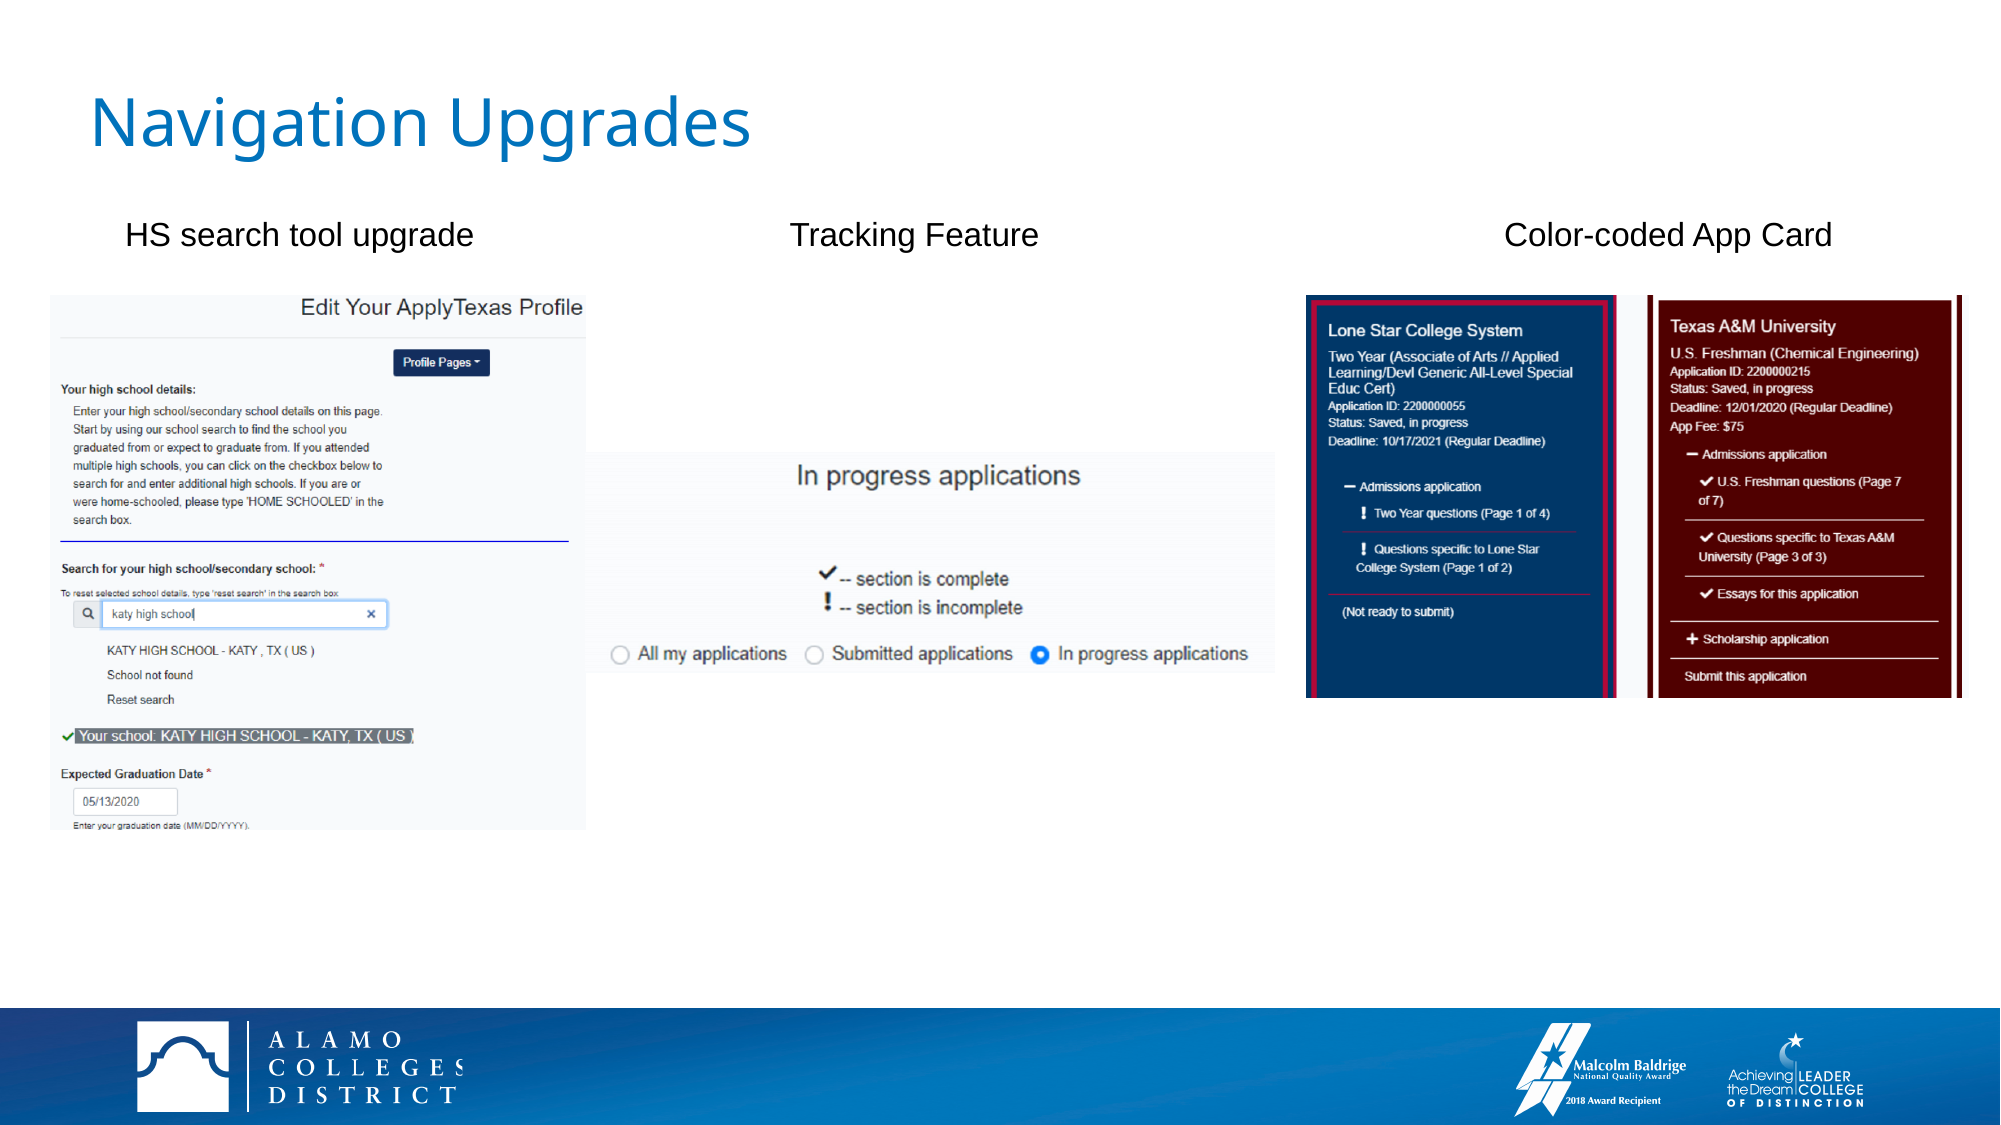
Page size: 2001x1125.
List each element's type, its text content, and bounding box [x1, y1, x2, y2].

text_box Color-coded App Card [1489, 205, 1849, 261]
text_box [1514, 1023, 1863, 1117]
picture [1306, 295, 1969, 698]
text_box Navigation Upgrades [0, 0, 1638, 172]
text_box HS search tool upgrade [110, 205, 490, 261]
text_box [0, 1007, 2000, 1125]
text_box Tracking Feature [774, 205, 1063, 261]
picture [49, 295, 1275, 830]
